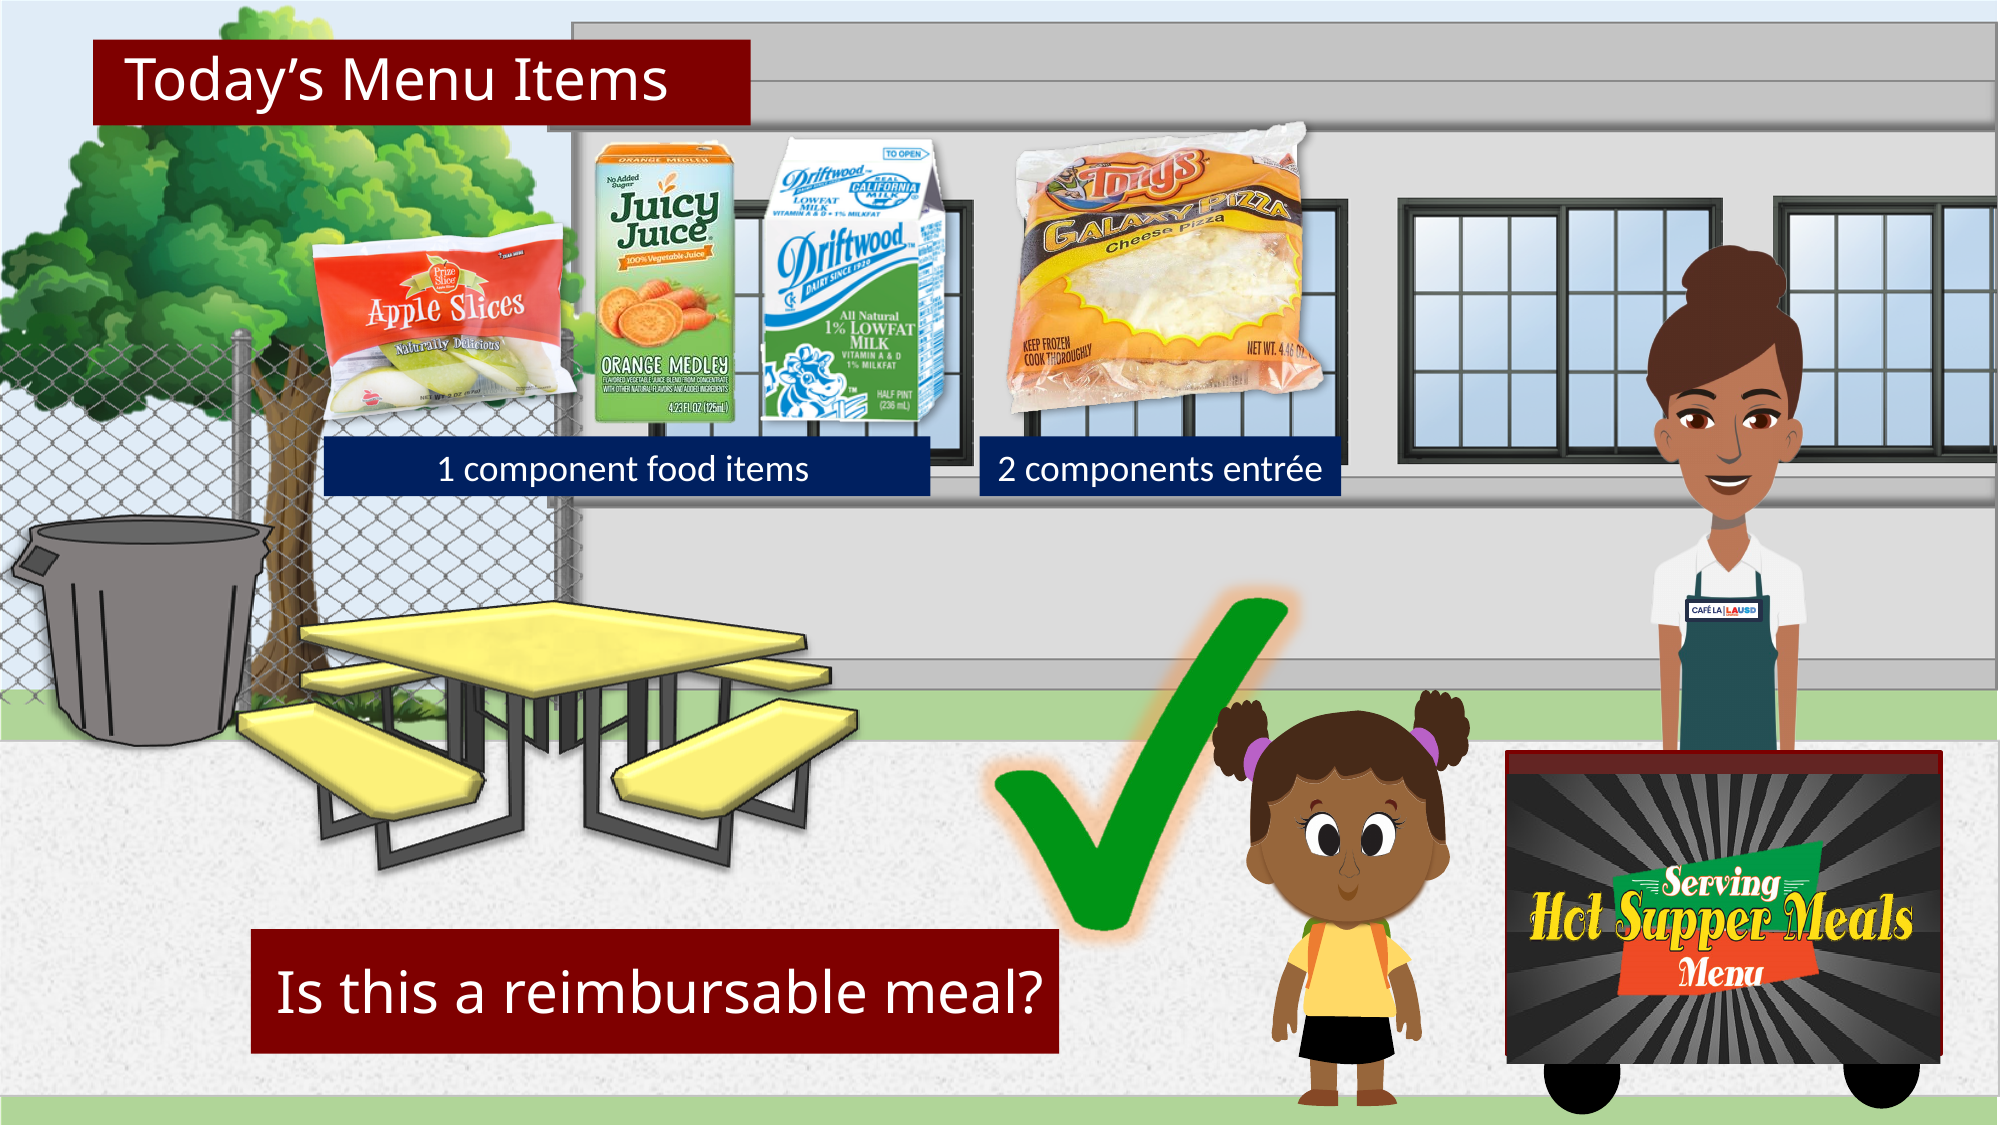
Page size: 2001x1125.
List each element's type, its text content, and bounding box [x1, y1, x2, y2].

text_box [1506, 242, 1941, 1113]
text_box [92, 34, 751, 126]
picture [749, 122, 957, 433]
picture [300, 134, 744, 430]
picture [1002, 110, 1329, 439]
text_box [250, 928, 1093, 1054]
text_box 2 components entrée [979, 436, 1342, 497]
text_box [1212, 689, 1471, 1107]
picture [983, 584, 1302, 941]
text_box 1 component food items [323, 436, 931, 497]
